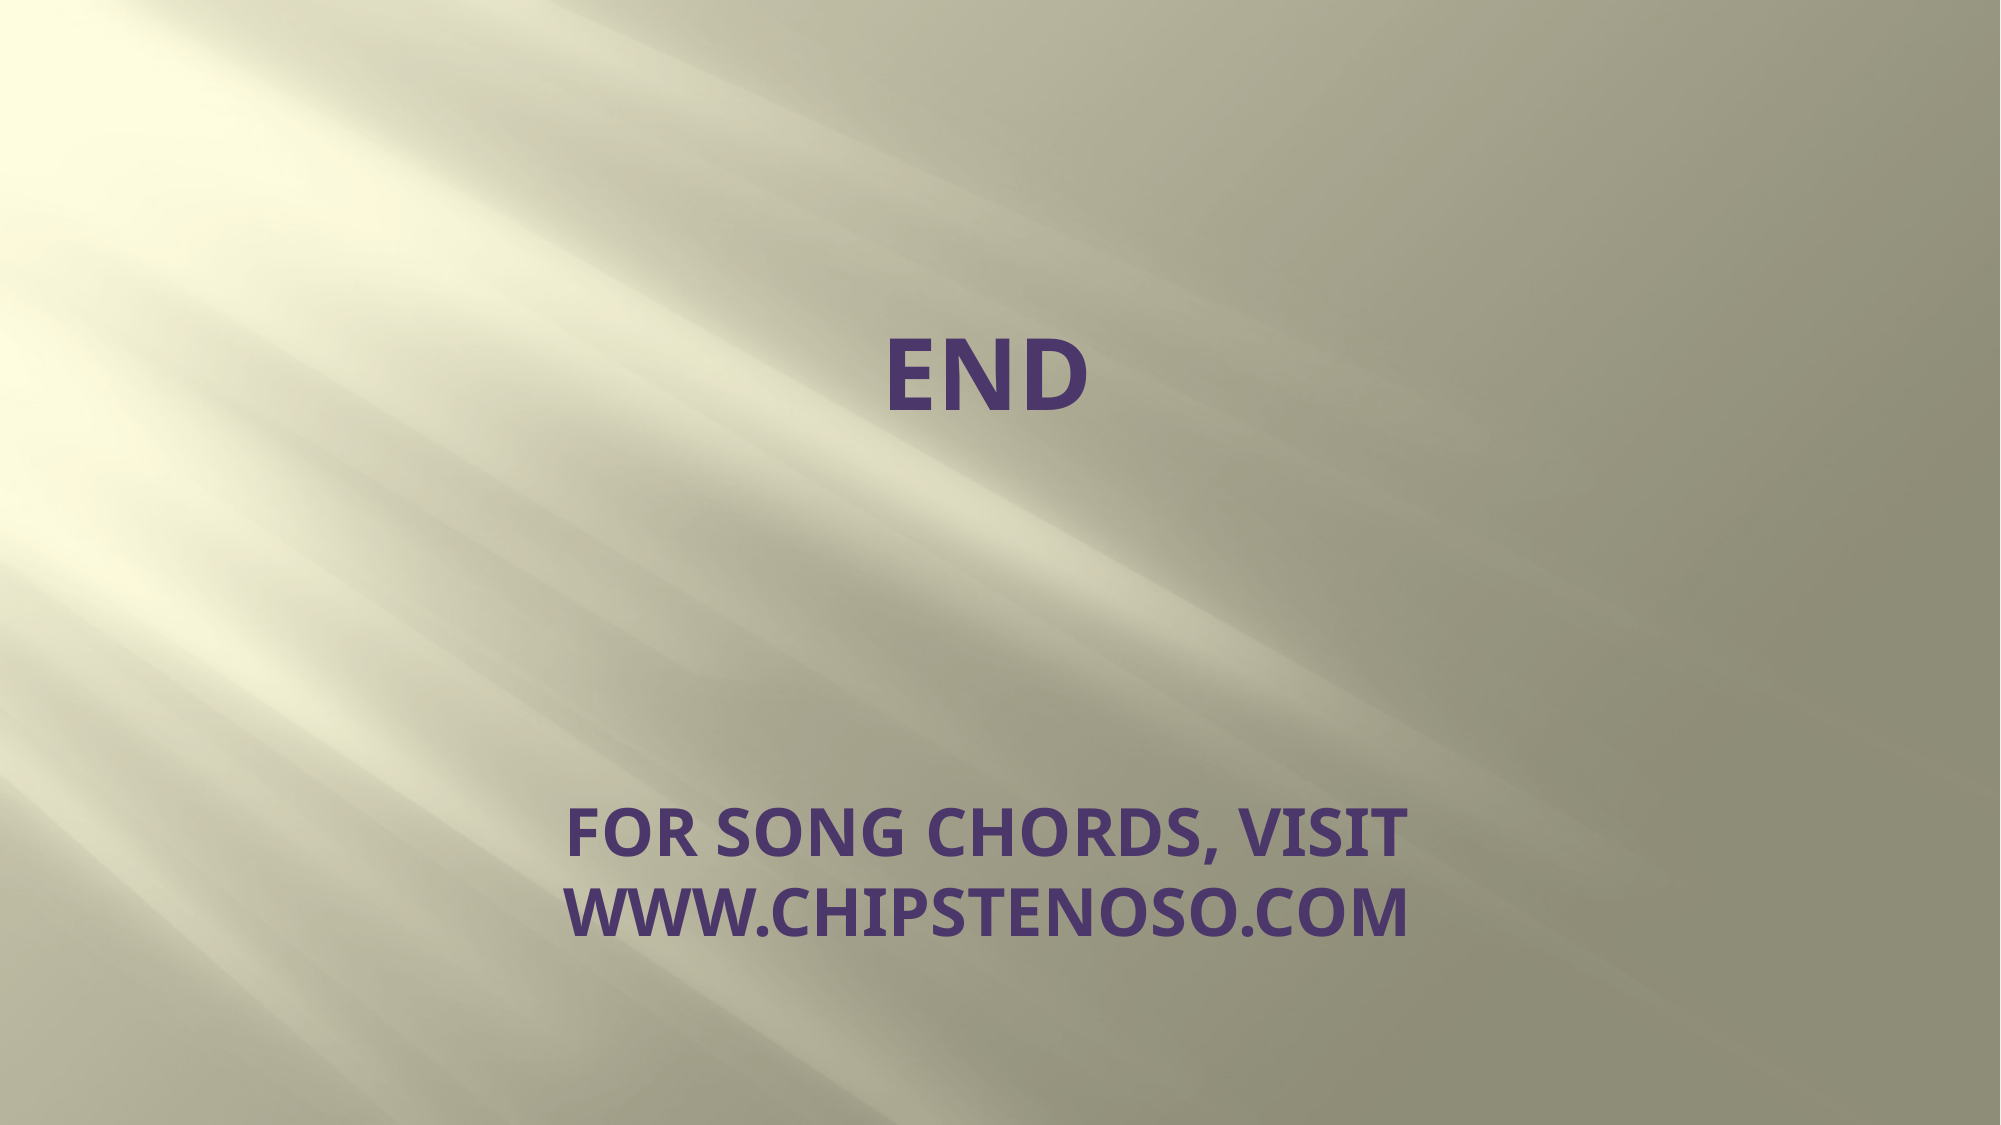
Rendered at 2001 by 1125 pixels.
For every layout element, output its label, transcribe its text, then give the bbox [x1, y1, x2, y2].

title End For song chords, visit www.chipstenoso.com [312, 99, 1663, 950]
